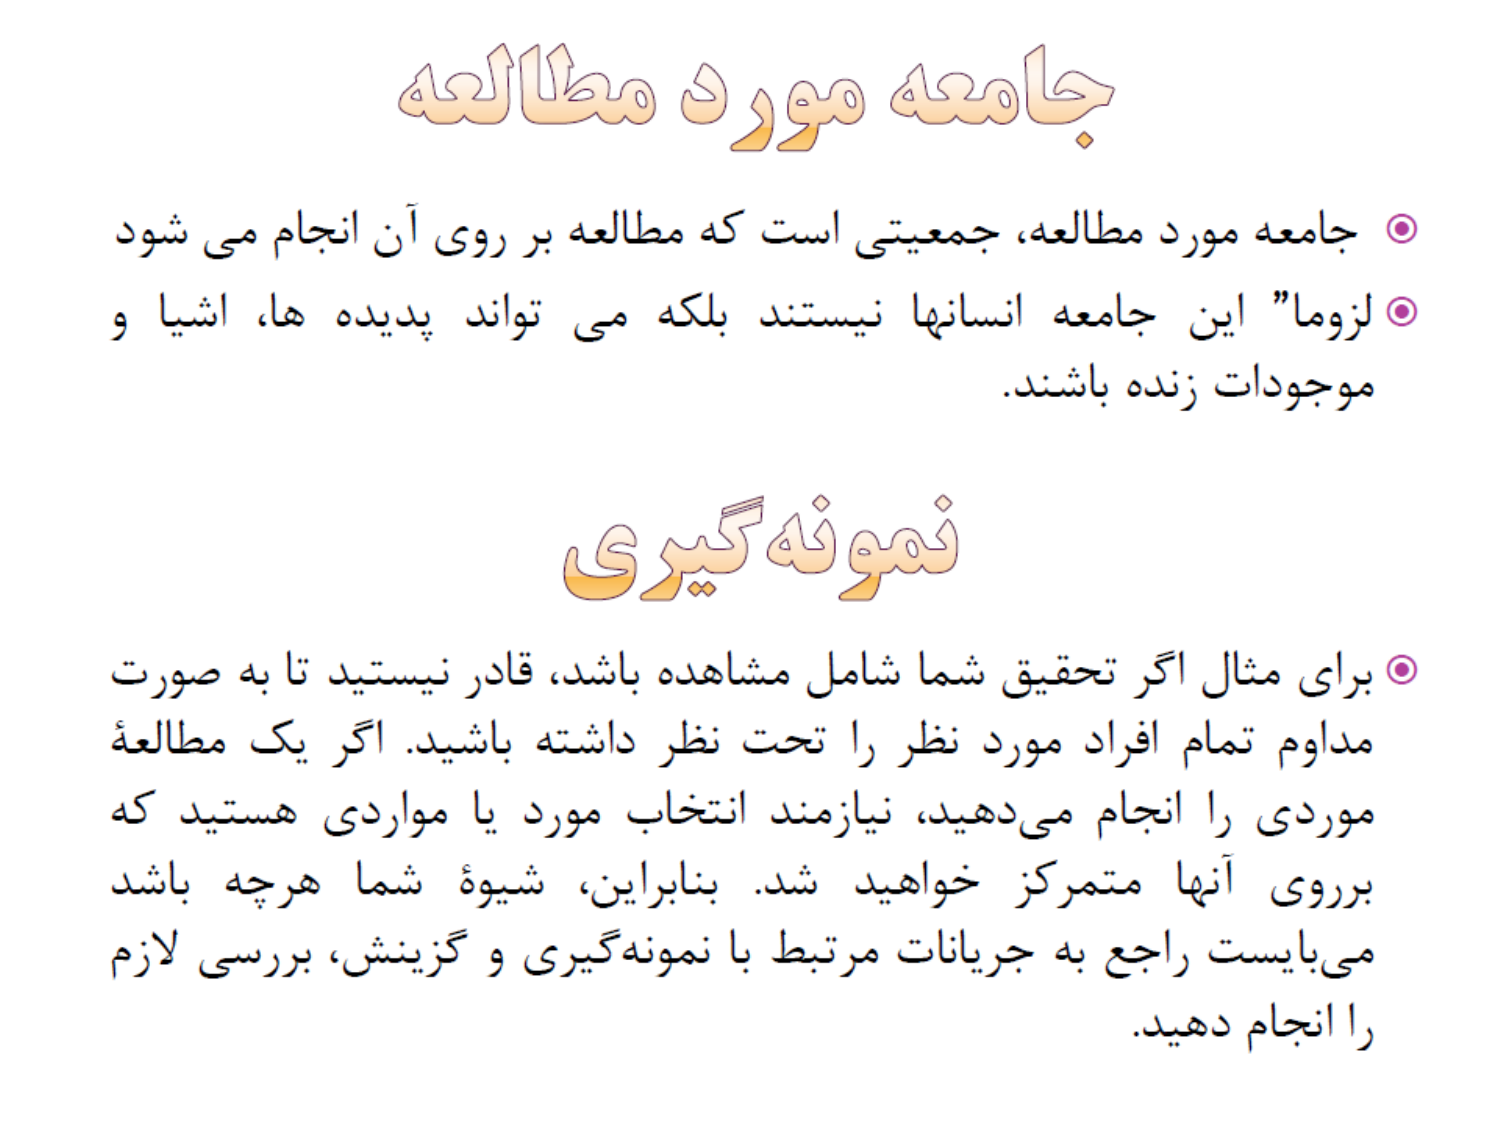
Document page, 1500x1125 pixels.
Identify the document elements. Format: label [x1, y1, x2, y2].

picture [74, 42, 1426, 1083]
